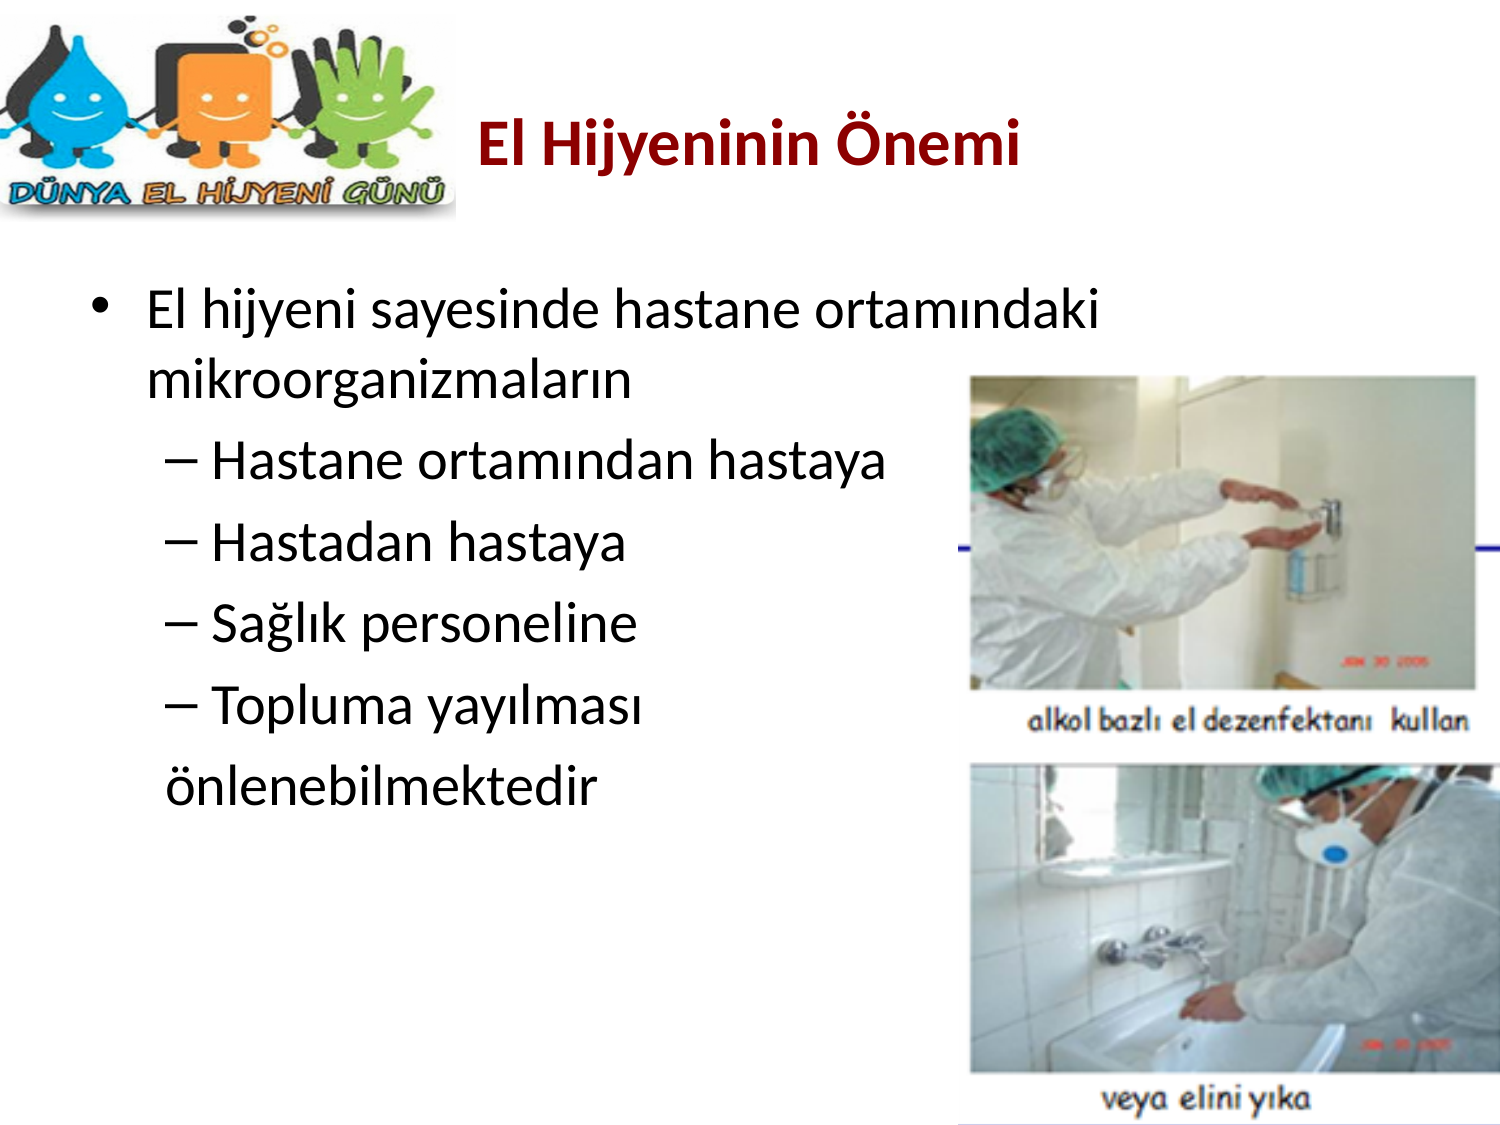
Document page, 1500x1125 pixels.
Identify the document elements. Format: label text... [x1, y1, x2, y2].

list El hijyeni sayesinde hastane ortamındaki mikroorganizmaların Hastane ortamından hastaya Hastadan hastaya Sağlık personeline Topluma yayılması önlenebilmektedir [75, 262, 1425, 1005]
title El Hijyeninin Önemi [75, 45, 1425, 233]
picture [0, 14, 457, 222]
picture [957, 374, 1500, 1125]
picture [53, 110, 103, 120]
picture [54, 93, 66, 102]
picture [89, 93, 101, 102]
